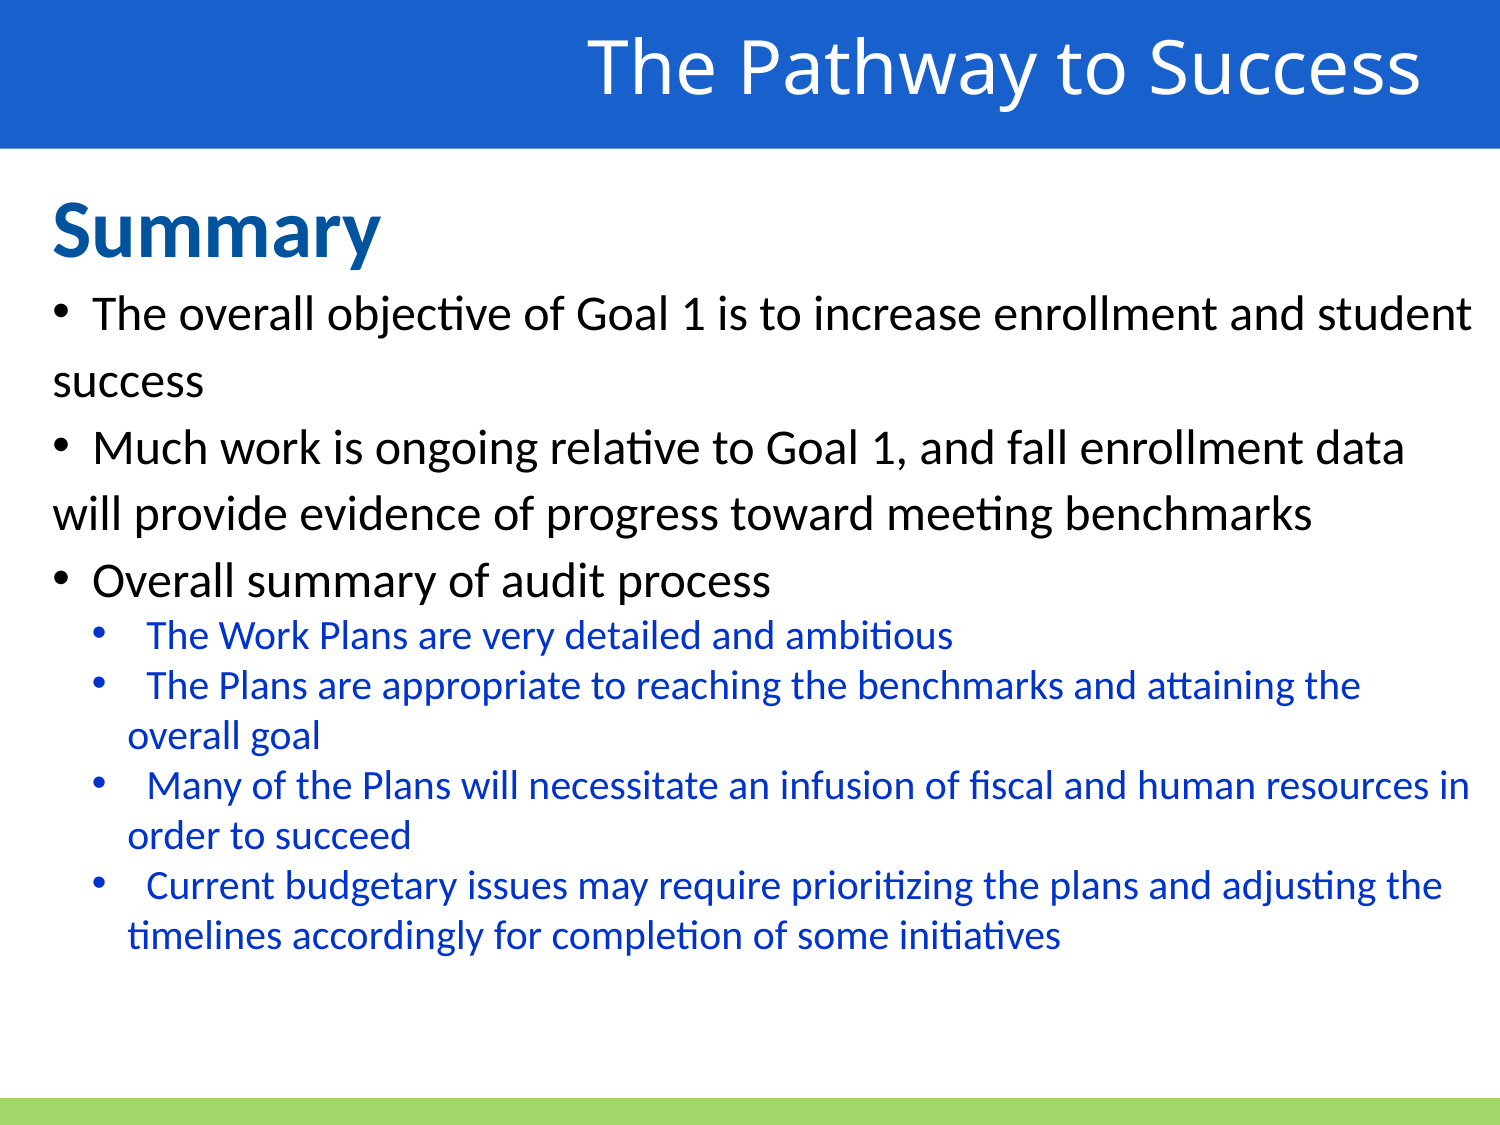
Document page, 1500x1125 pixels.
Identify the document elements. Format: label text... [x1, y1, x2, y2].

text_box The Pathway to Success [12, 12, 1438, 118]
text_box Summary The overall objective of Goal 1 is to increase enrollment and student success Much work is ongoing relative to Goal 1, and fall enrollment data will provide evidence of progress toward meeting benchmarks Overall summary of audit process The Work Plans are very detailed and ambitious The Plans are appropriate to reaching the benchmarks and attaining the overall goal Many of the Plans will necessitate an infusion of fiscal and human resources in order to succeed Current budgetary issues may require prioritizing the plans and adjusting the timelines accordingly for completion of some initiatives [37, 200, 1500, 1099]
text_box [0, 0, 1500, 149]
